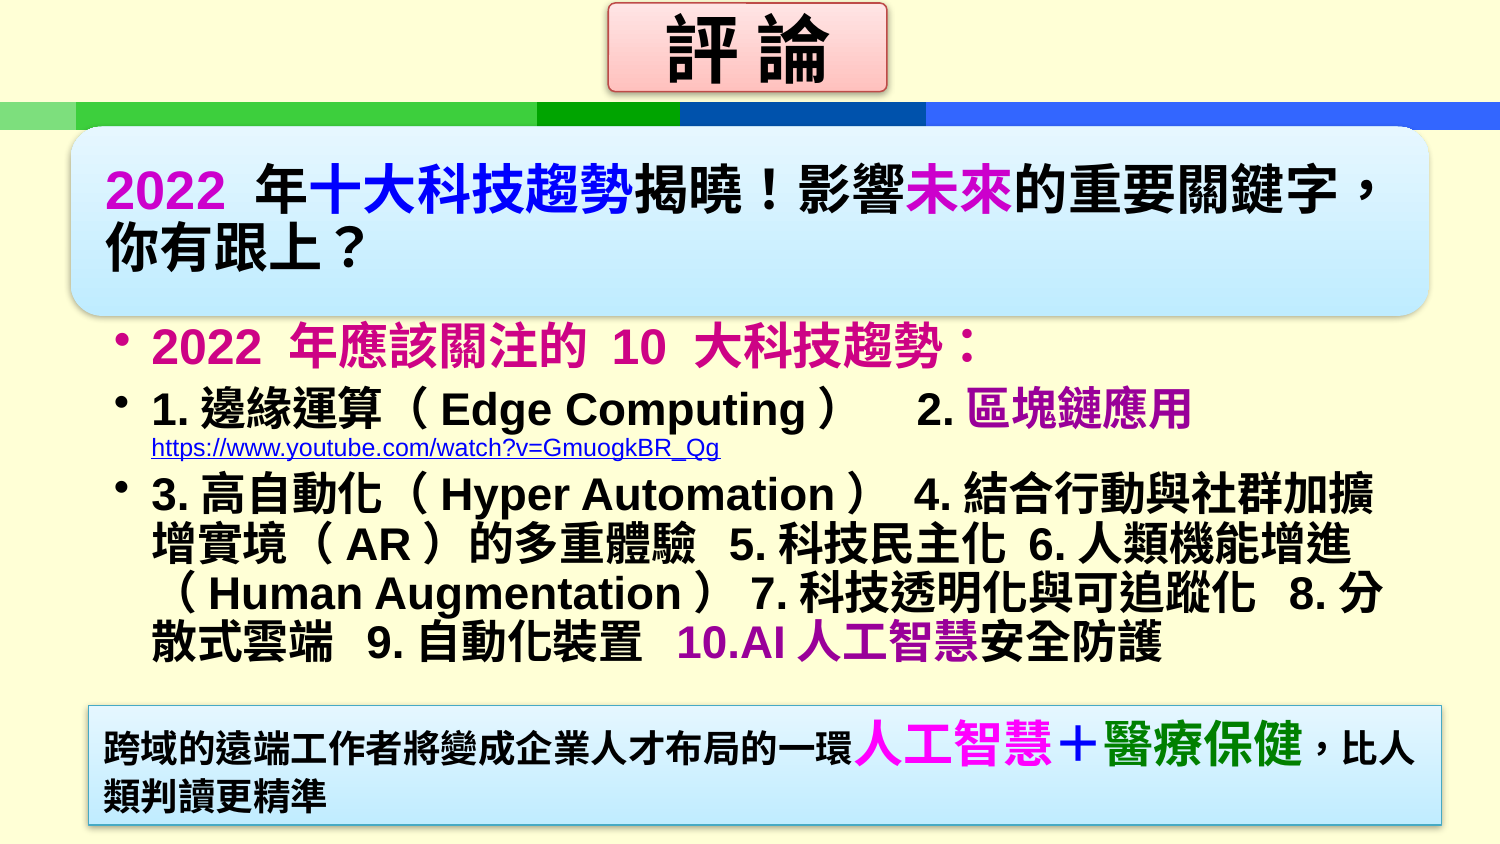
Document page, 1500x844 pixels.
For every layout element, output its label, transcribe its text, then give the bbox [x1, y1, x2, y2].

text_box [70, 126, 1430, 685]
text_box 評 論 [607, 2, 888, 93]
text_box 跨域的遠端工作者將變成企業人才布局的一環人工智慧＋醫療保健，比人類判讀更精準 [88, 705, 1442, 826]
